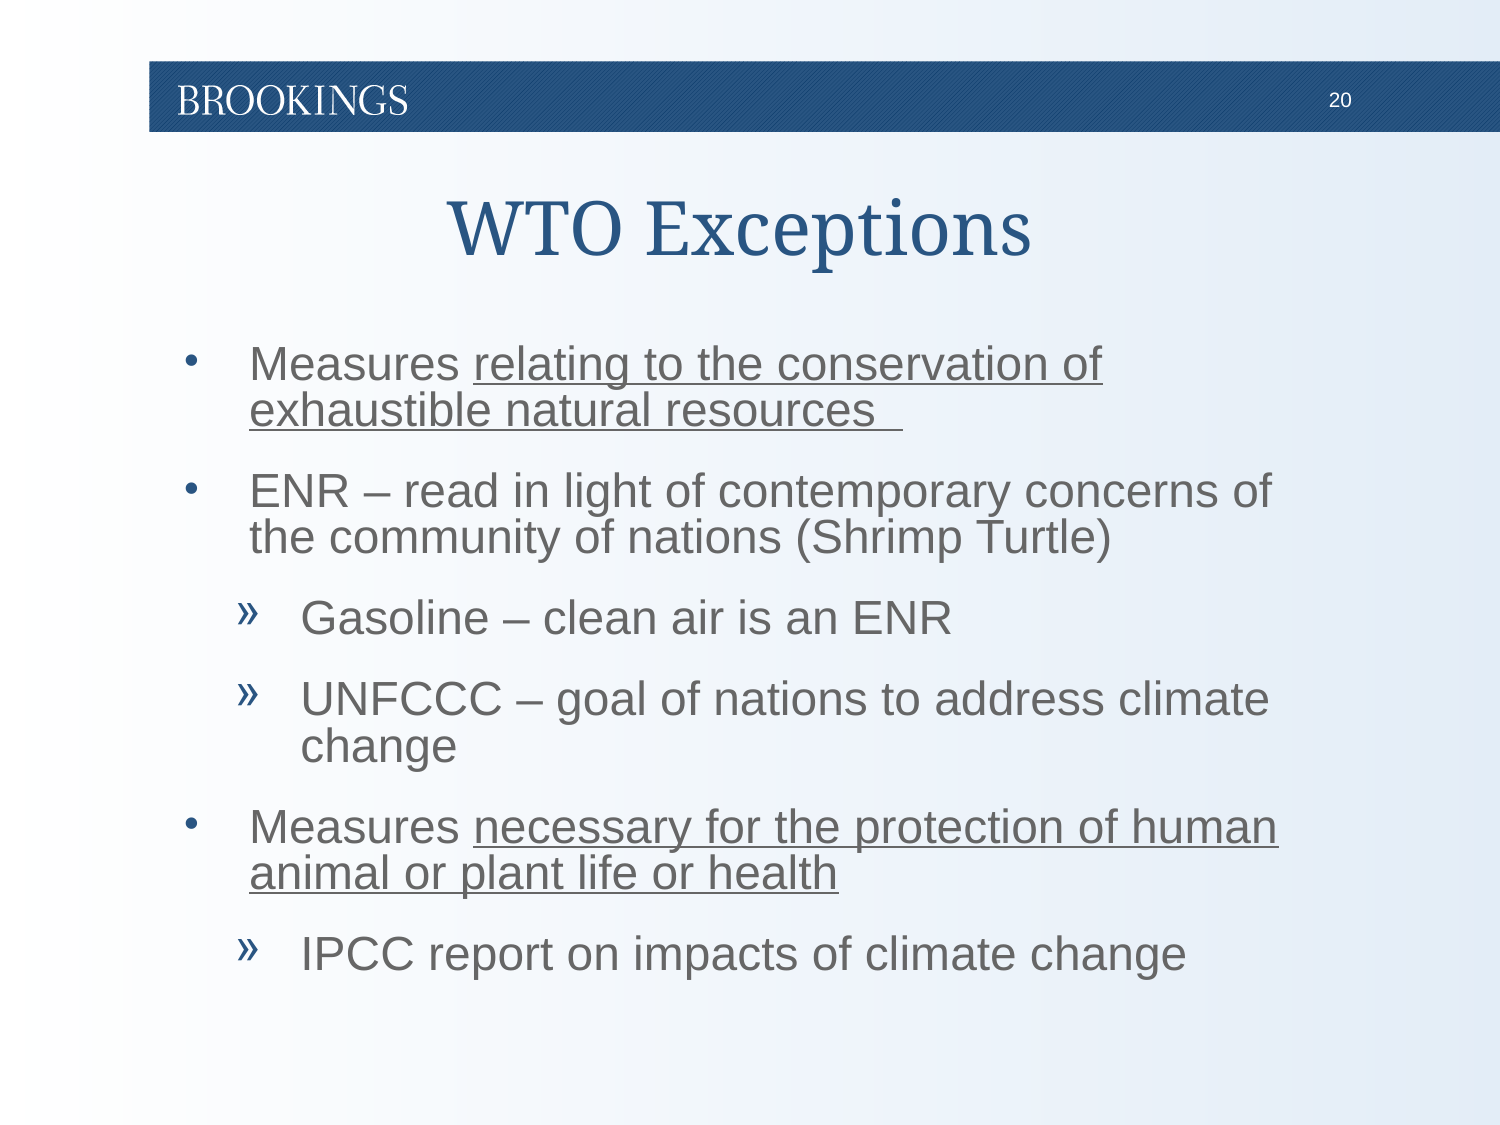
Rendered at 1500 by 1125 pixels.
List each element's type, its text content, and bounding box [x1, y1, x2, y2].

title WTO Exceptions [146, 140, 1355, 312]
list Measures relating to the conservation of exhaustible natural resources ENR – read in light of contemporary concerns of the community of nations (Shrimp Turtle) Gasoline – clean air is an ENR UNFCCC – goal of nations to address climate change Measures necessary for the protection of human animal or plant life or health IPCC report on impacts of climate change [146, 336, 1355, 1013]
picture [178, 85, 407, 115]
